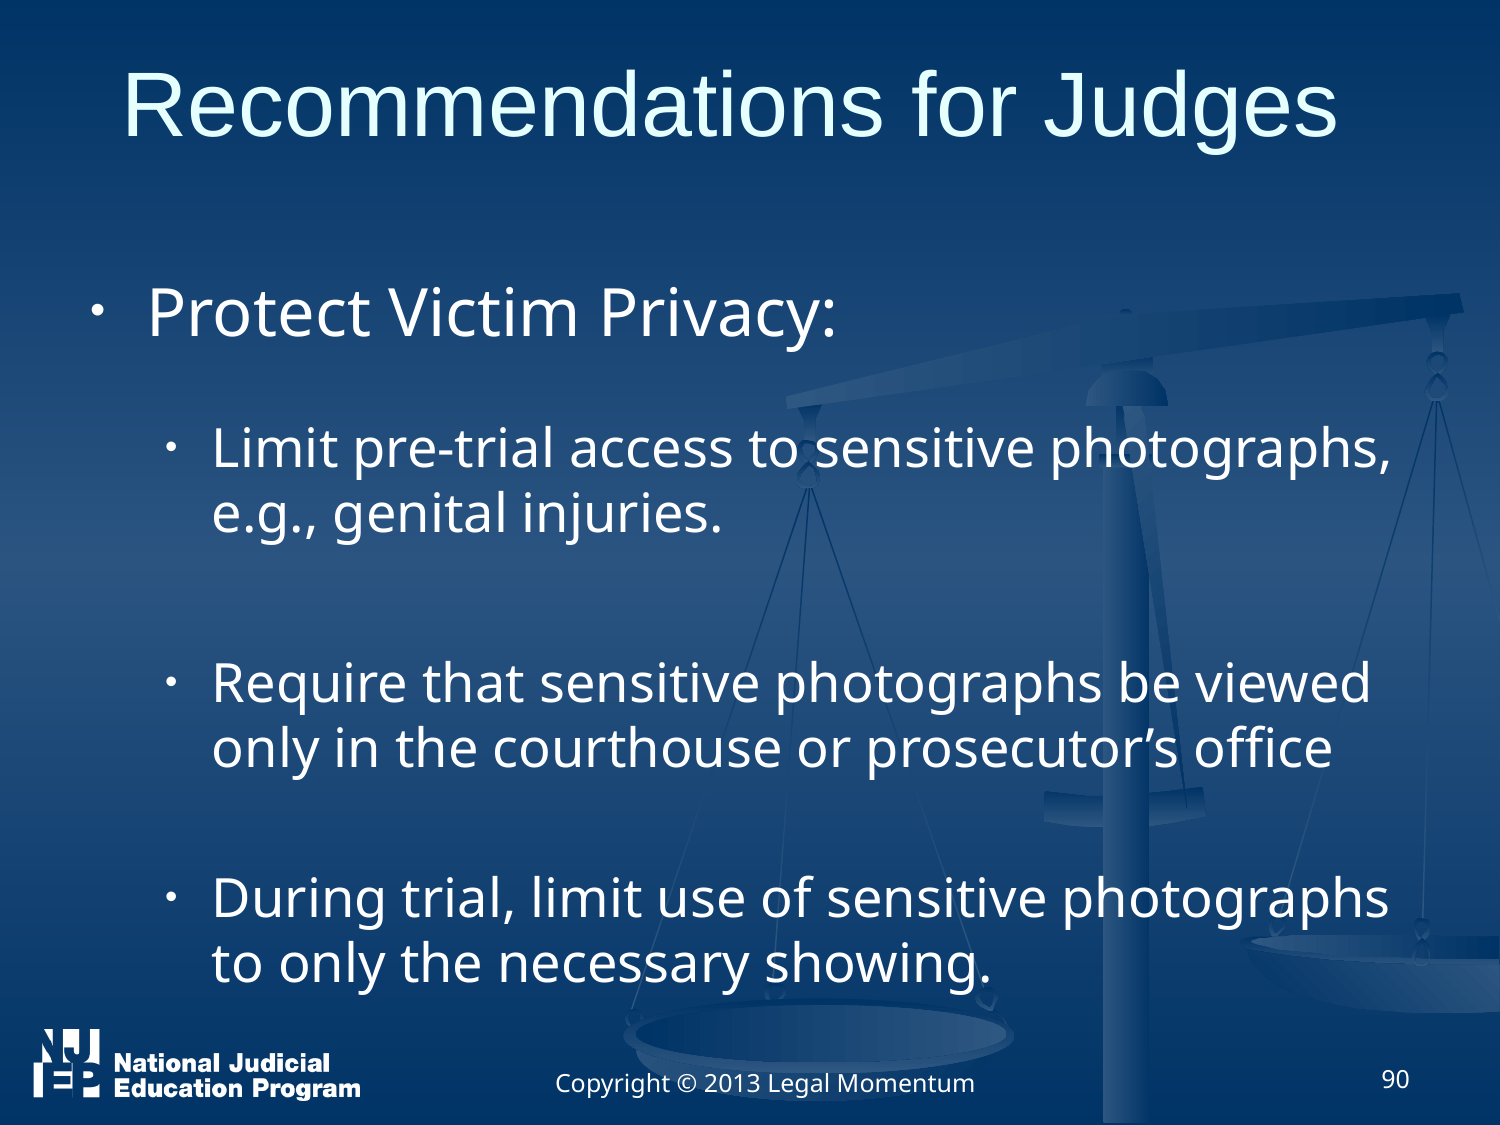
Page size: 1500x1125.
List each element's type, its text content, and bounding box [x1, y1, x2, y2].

slide_number 90 [1230, 1029, 1426, 1106]
footer Copyright © 2013 Legal Momentum [527, 1029, 1004, 1106]
list Protect Victim Privacy: Limit pre-trial access to sensitive photographs, e.g., genital injuries. Require that sensitive photographs be viewed only in the courthouse or prosecutor’s office During trial, limit use of sensitive photographs to only the necessary showing. [74, 262, 1426, 1006]
title Recommendations for Judges [56, 5, 1407, 194]
picture [33, 1029, 360, 1101]
